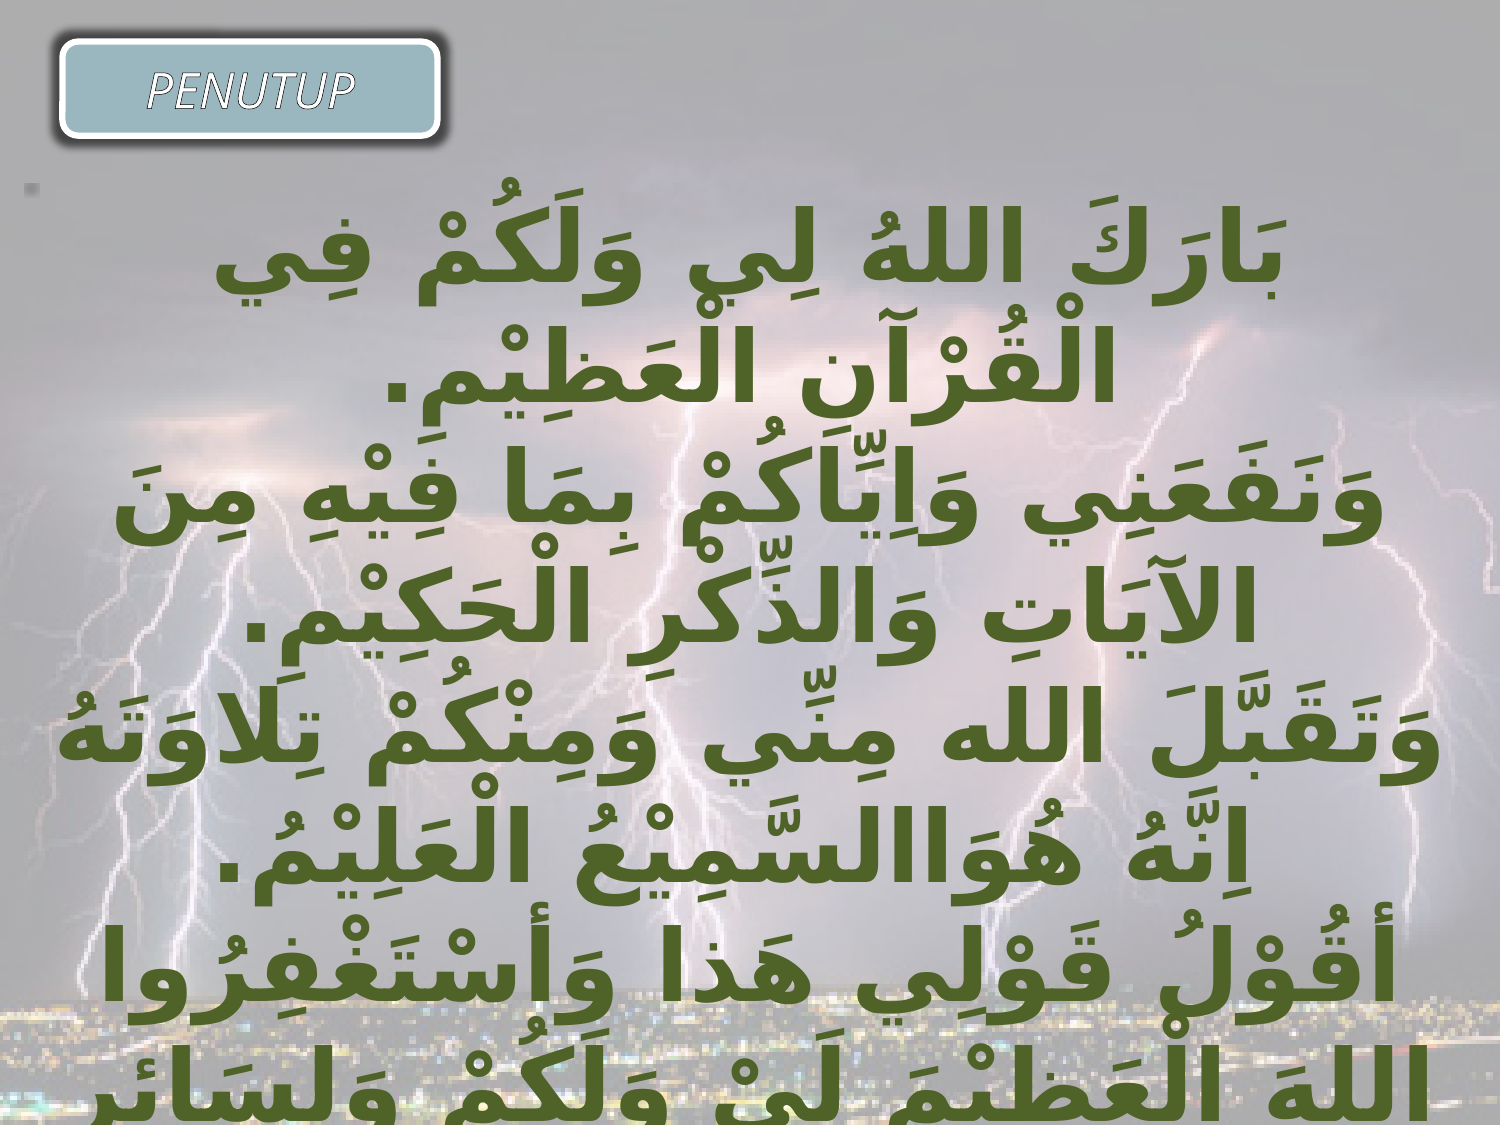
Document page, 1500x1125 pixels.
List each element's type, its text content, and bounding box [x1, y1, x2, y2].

text_box بَارَكَ اللهُ لِي وَلَكُمْ فِي الْقُرْآنِ الْعَظِيْمِ. وَنَفَعَنِي وَاِيِّاكُمْ بِمَا فِيْهِ مِنَ الآيَاتِ وَالذِّكْرِ الْحَكِيْمِ. وَتَقَبَّلَ الله مِنِّي وَمِنْكُمْ تِلاوَتَهُ اِنَّهُ هُوَاالسَّمِيْعُ الْعَلِيْمُ. أقُوْلُ قَوْلِي هَذا وَأسْتَغْفِرُوا اللهَ الْعَظِيْمَ لَيْ وَلَكُمْ وَلِسَائِرِ الْمُسْلِمِيْنَ وَالْمُسْلِمَاتِ وَالْمُؤْمِنِيْنَ وَالْمُؤْمِنَاتِ فَاسْتَغْفِرُوْهُ إنَّهُ هُوَ الْغَفُوْرُ الرَّحِيْمُ [72, 222, 1429, 1125]
text_box PENUTUP [62, 41, 438, 136]
